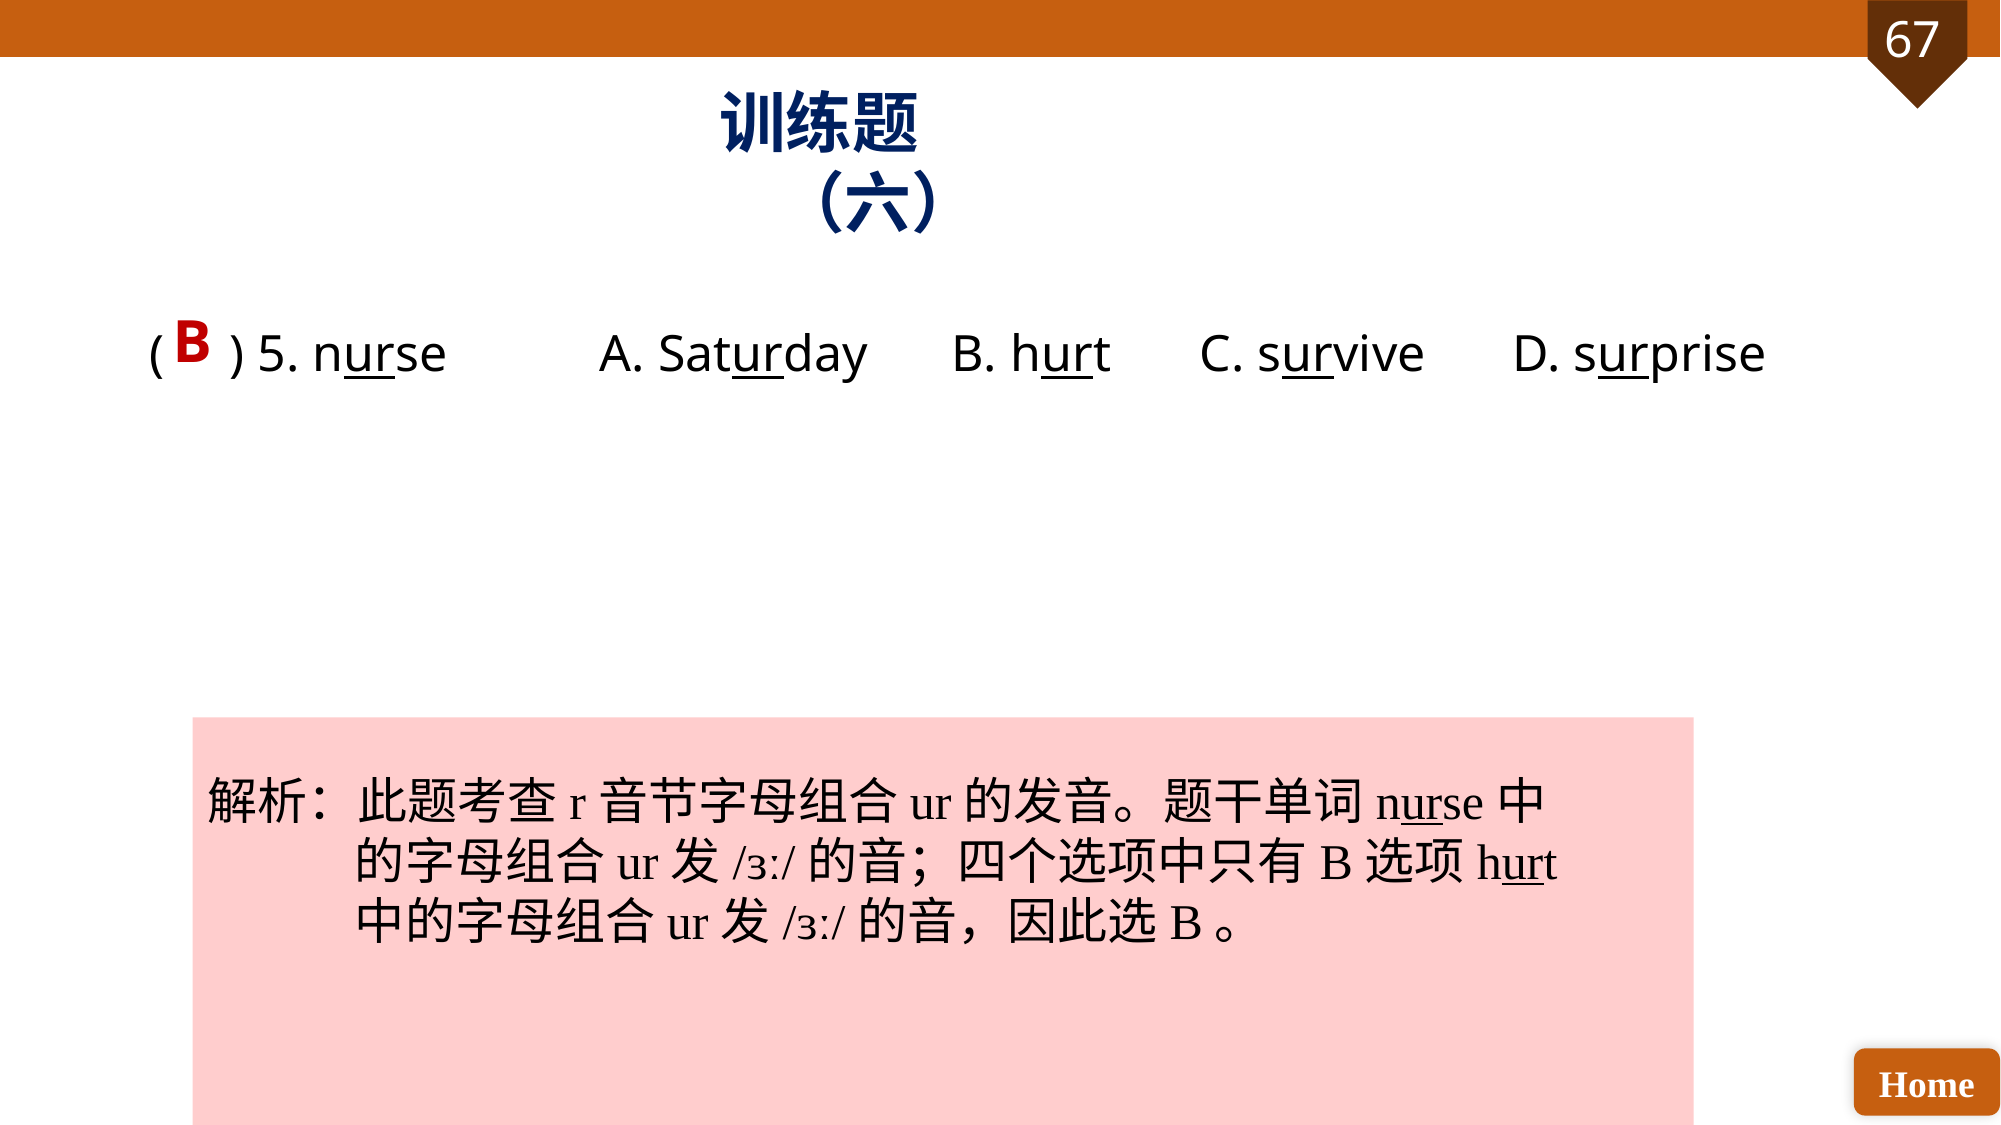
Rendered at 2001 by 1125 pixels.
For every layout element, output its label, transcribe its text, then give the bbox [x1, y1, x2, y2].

text_box 解析：此题考查r音节字母组合ur的发音。题干单词nurse中的字母组合ur发/ɜː/的音；四个选项中只有B选项hurt中的字母组合ur发/ɜː/的音，因此选B。 [192, 762, 1608, 957]
text_box B [157, 296, 227, 382]
text_box ( ) 5. nurse A. Saturday B. hurt C. survive D. surprise [135, 296, 1948, 390]
text_box 训练题（六） [704, 73, 1096, 249]
text_box [191, 716, 1695, 1125]
